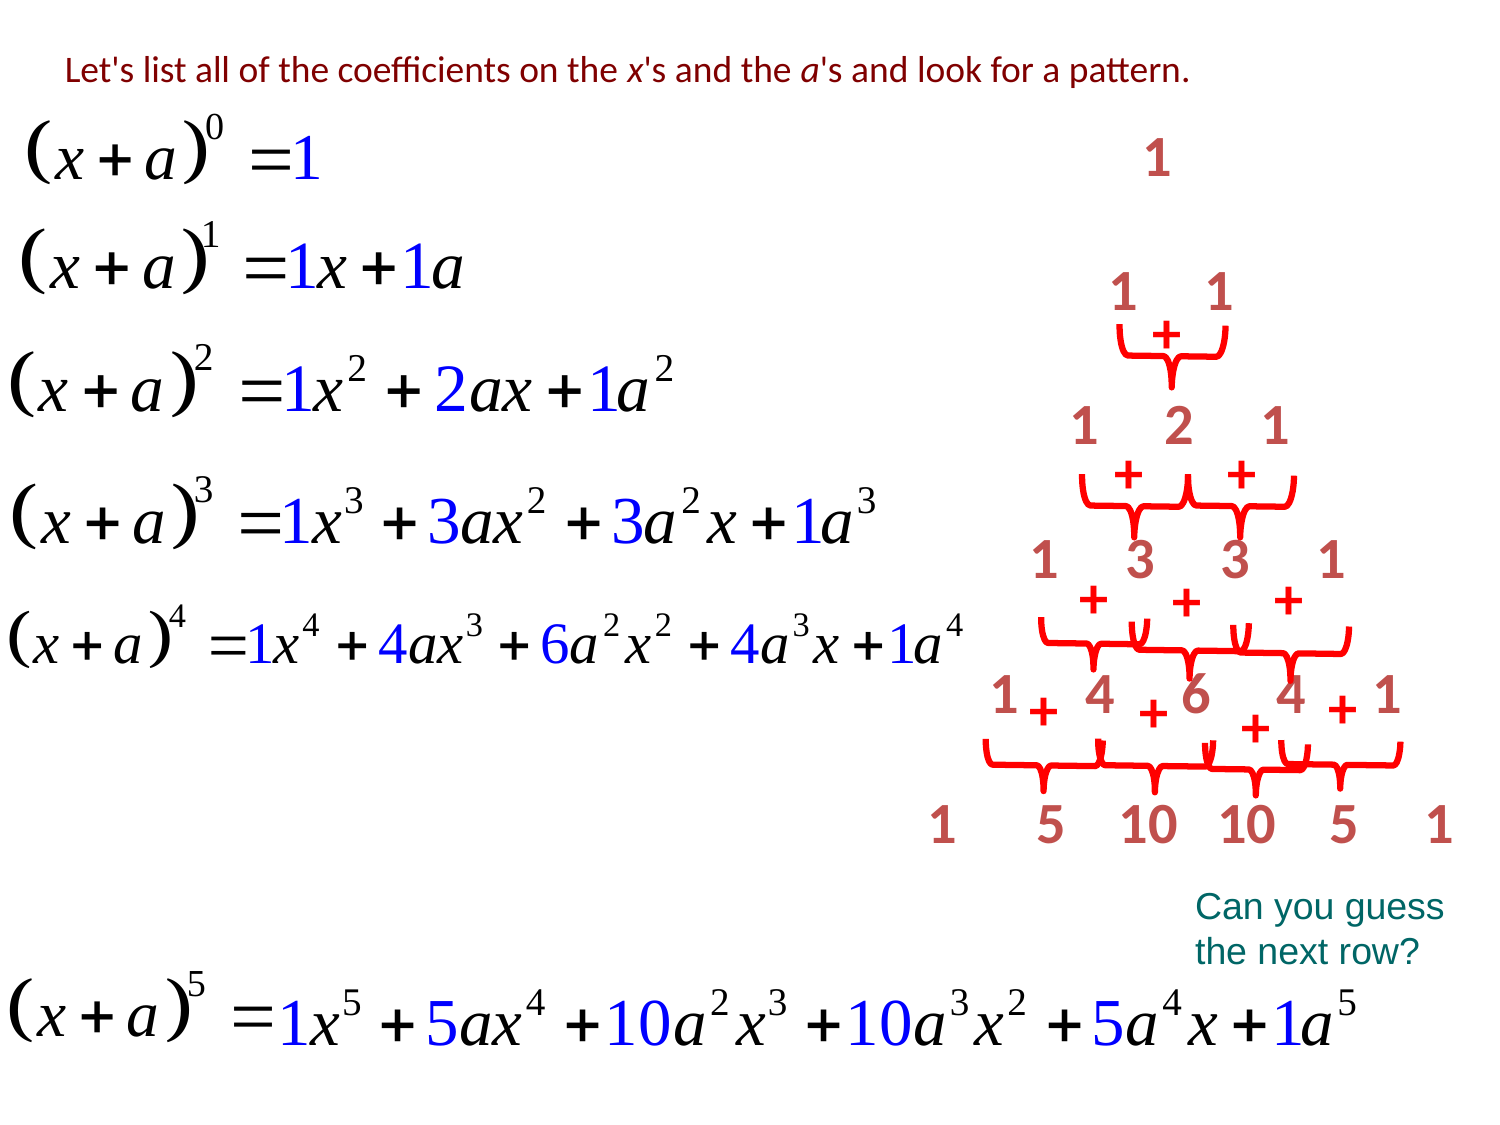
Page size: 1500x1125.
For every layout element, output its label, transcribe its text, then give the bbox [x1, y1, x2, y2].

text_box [1000, 664, 1088, 801]
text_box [17, 97, 330, 218]
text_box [1110, 666, 1201, 801]
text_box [1118, 287, 1226, 388]
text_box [11, 204, 479, 325]
text_box Let's list all of the coefficients on the x's and the a's and look for a pattern. [50, 37, 1500, 98]
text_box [274, 972, 1369, 1063]
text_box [1187, 427, 1294, 538]
text_box 1 5 10 10 5 1 [912, 777, 1500, 863]
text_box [1141, 555, 1238, 686]
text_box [1299, 662, 1382, 801]
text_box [0, 954, 274, 1076]
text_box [0, 326, 687, 452]
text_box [1049, 552, 1138, 676]
text_box Can you guess the next row? [1180, 874, 1493, 980]
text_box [2, 459, 887, 584]
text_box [1211, 680, 1294, 801]
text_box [1081, 427, 1185, 538]
text_box 1 1 1 1 2 1 1 3 3 1 1 4 6 4 1 [975, 75, 1475, 732]
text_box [1243, 553, 1338, 679]
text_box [0, 589, 976, 698]
